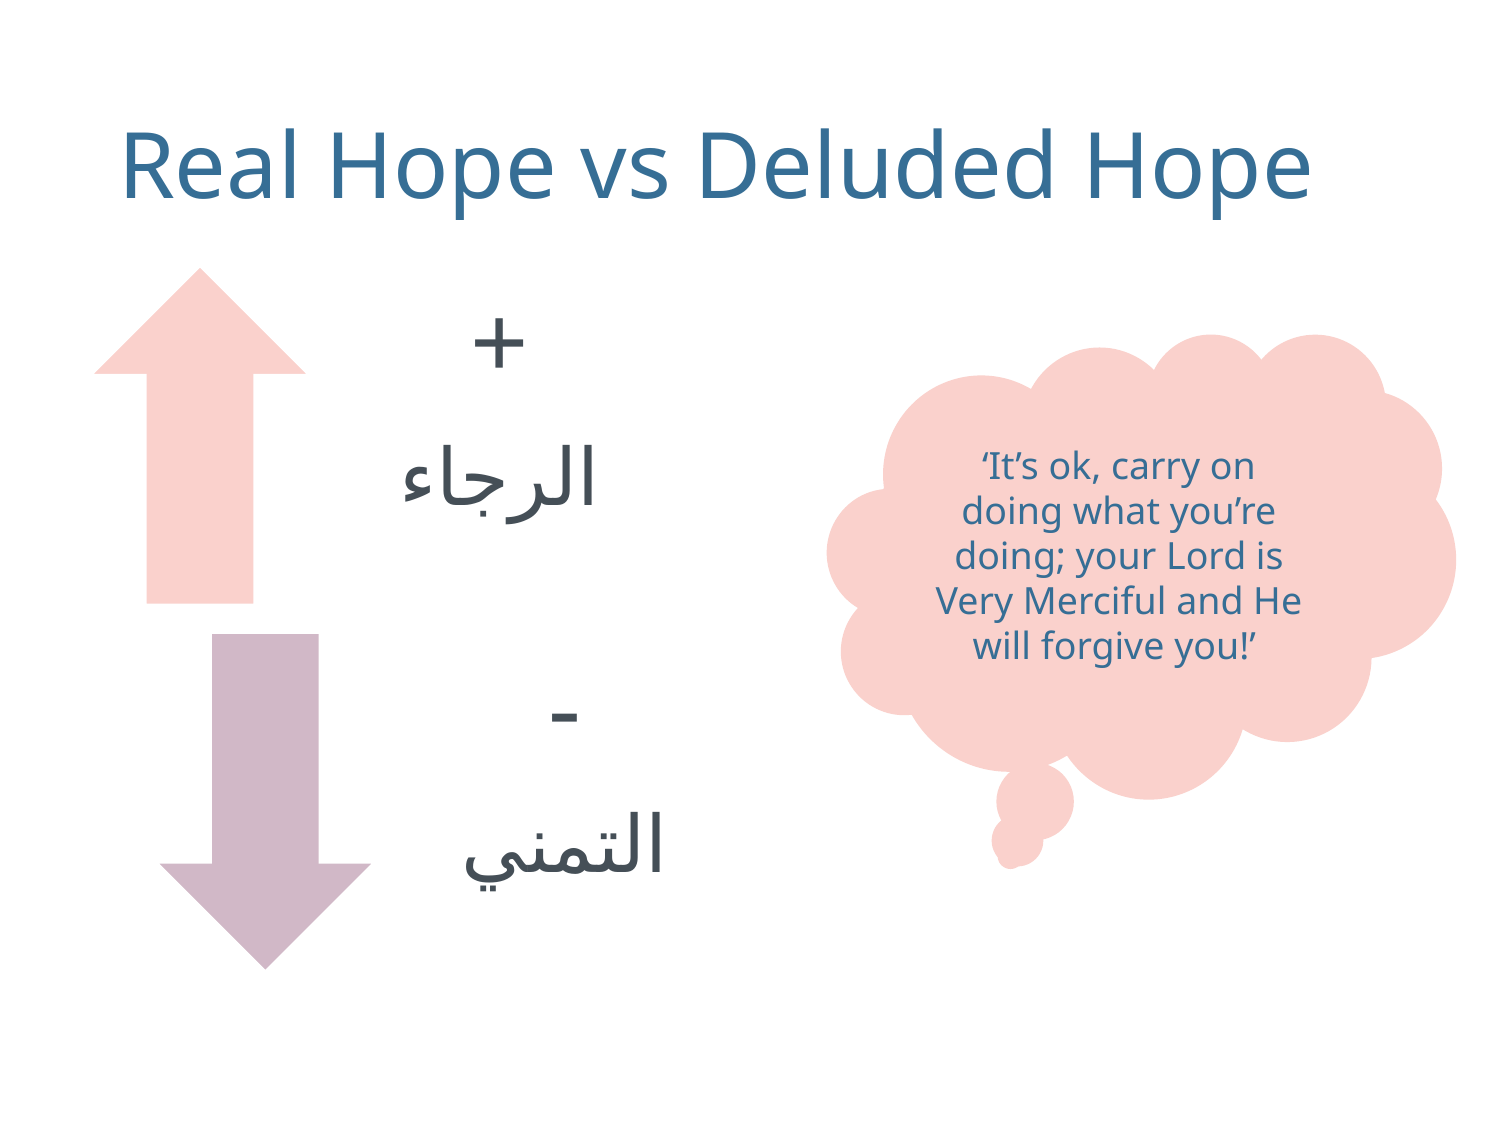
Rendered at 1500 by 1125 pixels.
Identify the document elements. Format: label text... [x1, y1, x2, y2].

title Real Hope vs Deluded Hope [103, 59, 1397, 278]
text_box ‘It’s ok, carry on doing what you’re doing; your Lord is Very Merciful and He will forgive you!’ [825, 333, 1458, 871]
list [90, 266, 750, 972]
